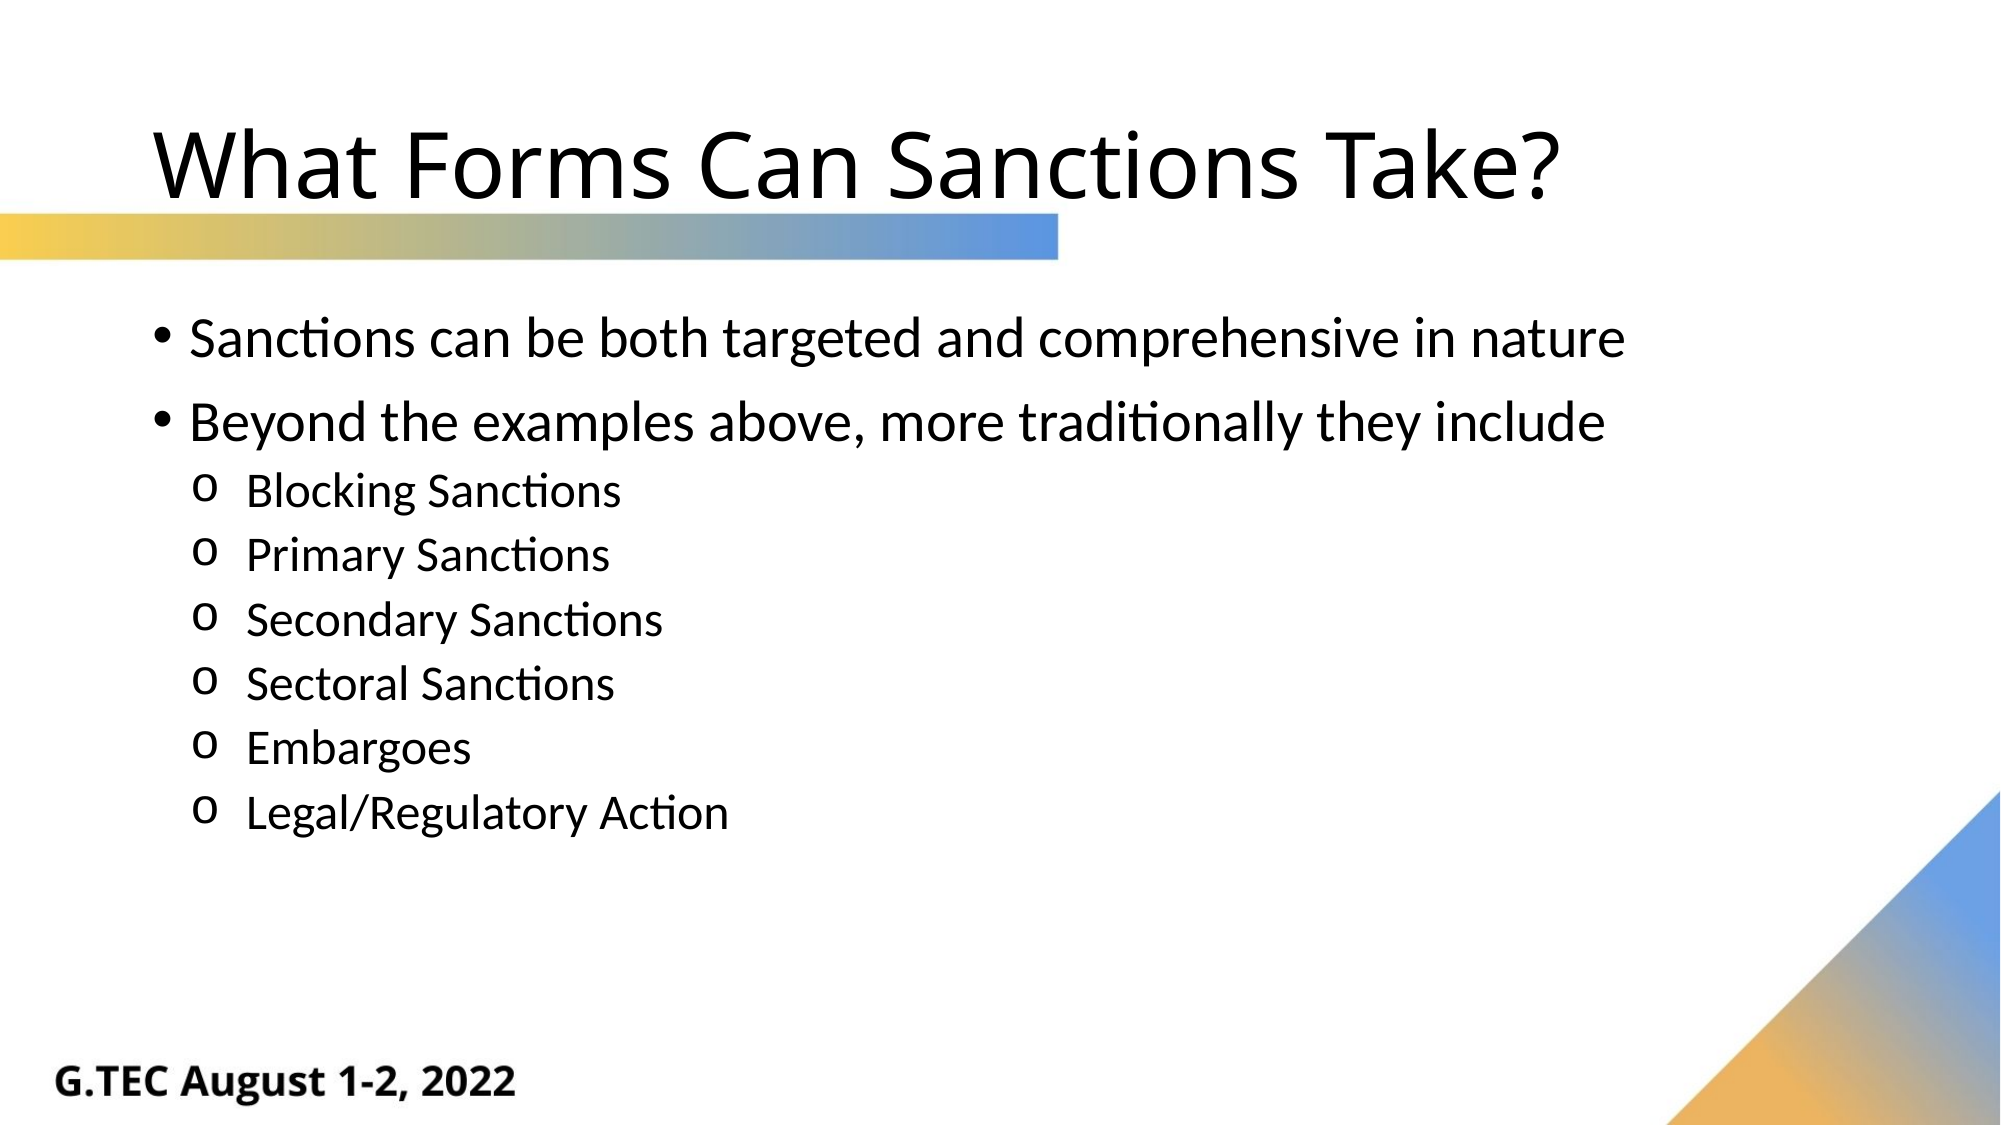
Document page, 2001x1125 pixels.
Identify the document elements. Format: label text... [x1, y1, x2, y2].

list Sanctions can be both targeted and comprehensive in nature Beyond the examples above, more traditionally they include Blocking Sanctions Primary Sanctions Secondary Sanctions Sectoral Sanctions Embargoes Legal/Regulatory Action [137, 299, 1863, 1014]
picture [0, 0, 2001, 1125]
title What Forms Can Sanctions Take? [137, 59, 1863, 278]
